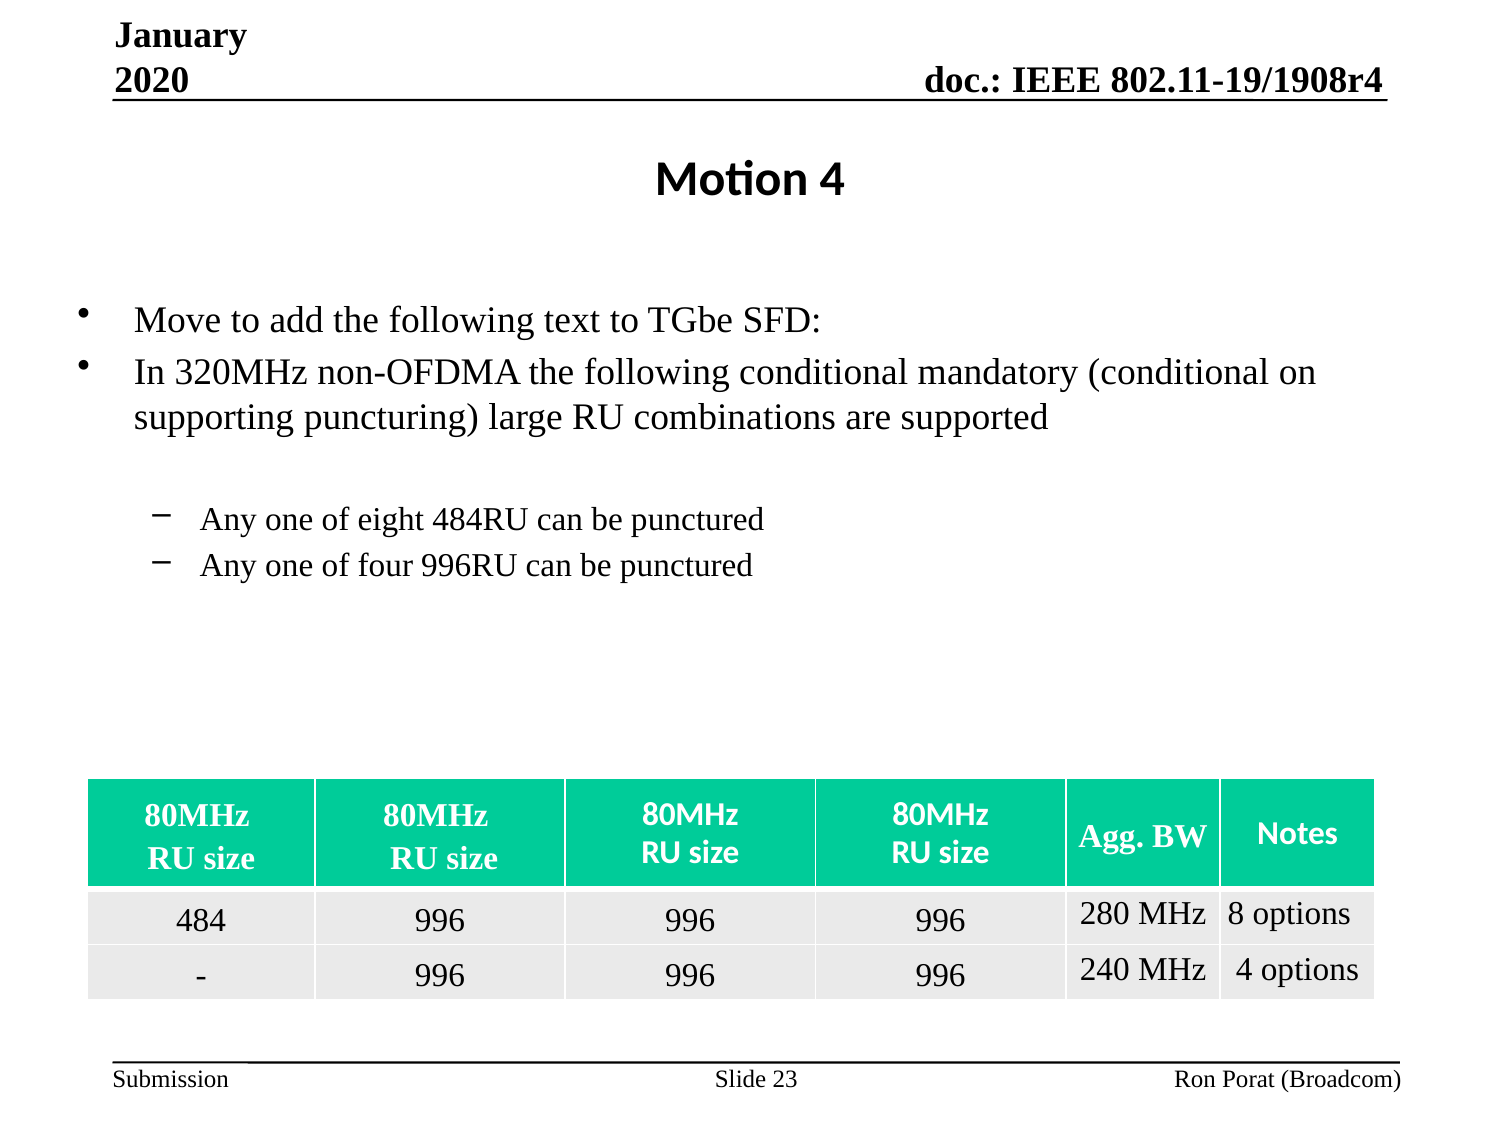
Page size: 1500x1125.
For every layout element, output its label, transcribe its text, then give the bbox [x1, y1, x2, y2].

title Motion 4 [112, 112, 1388, 238]
table_cell 996 [566, 892, 815, 944]
table_cell 280 MHz [1067, 892, 1219, 944]
table_header Notes [1221, 779, 1374, 886]
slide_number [114, 54, 270, 101]
table_cell 4 options [1221, 945, 1374, 999]
table_header 80MHz RU size [316, 779, 564, 886]
table_cell 8 options [1221, 892, 1374, 944]
slide_number Slide 23 [712, 1061, 800, 1093]
table_header 80MHz RU size [816, 779, 1065, 886]
table_header Agg. BW [1067, 779, 1219, 886]
table_cell 996 [816, 892, 1065, 944]
table_cell 996 [566, 945, 815, 999]
table_cell - [88, 945, 314, 999]
table_cell 240 MHz [1067, 945, 1219, 999]
table_cell 484 [88, 892, 314, 944]
table_cell 996 [816, 945, 1065, 999]
table_header 80MHz RU size [88, 779, 314, 886]
table_cell 996 [316, 892, 564, 944]
table_header 80MHz RU size [566, 779, 815, 886]
list Move to add the following text to TGbe SFD: In 320MHz non-OFDMA the following conditional mandatory (conditional on supporting puncturing) large RU combinations are supported Any one of eight 484RU can be punctured Any one of four 996RU can be punctured [62, 287, 1451, 1026]
table_cell 996 [316, 945, 564, 999]
footer Ron Porat (Broadcom) [1135, 1061, 1402, 1093]
